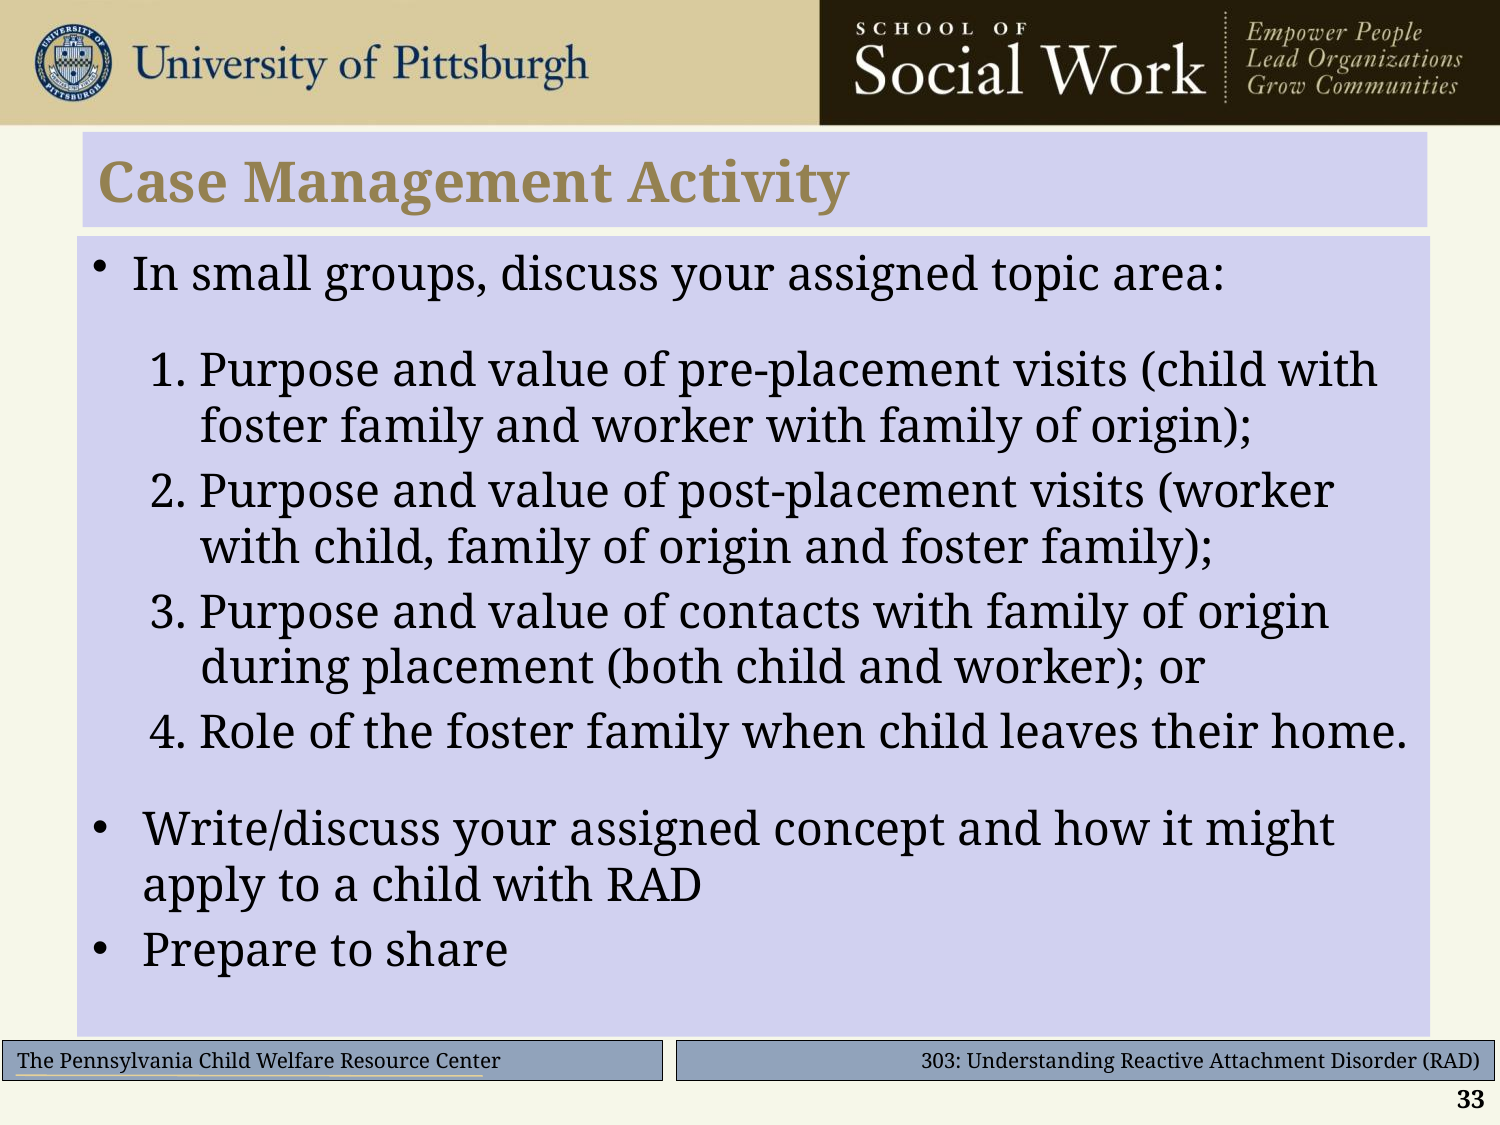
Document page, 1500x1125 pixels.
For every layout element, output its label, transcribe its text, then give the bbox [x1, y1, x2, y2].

picture [0, 0, 1500, 1125]
slide_number 33 [1332, 1085, 1500, 1117]
list In small groups, discuss your assigned topic area: 1. Purpose and value of pre-placement visits (child with foster family and worker with family of origin); 2. Purpose and value of post-placement visits (worker with child, family of origin and foster family); 3. Purpose and value of contacts with family of origin during placement (both child and worker); or 4. Role of the foster family when child leaves their home. Write/discuss your assigned concept and how it might apply to a child with RAD Prepare to share [76, 235, 1431, 1037]
title Case Management Activity [82, 131, 1428, 228]
